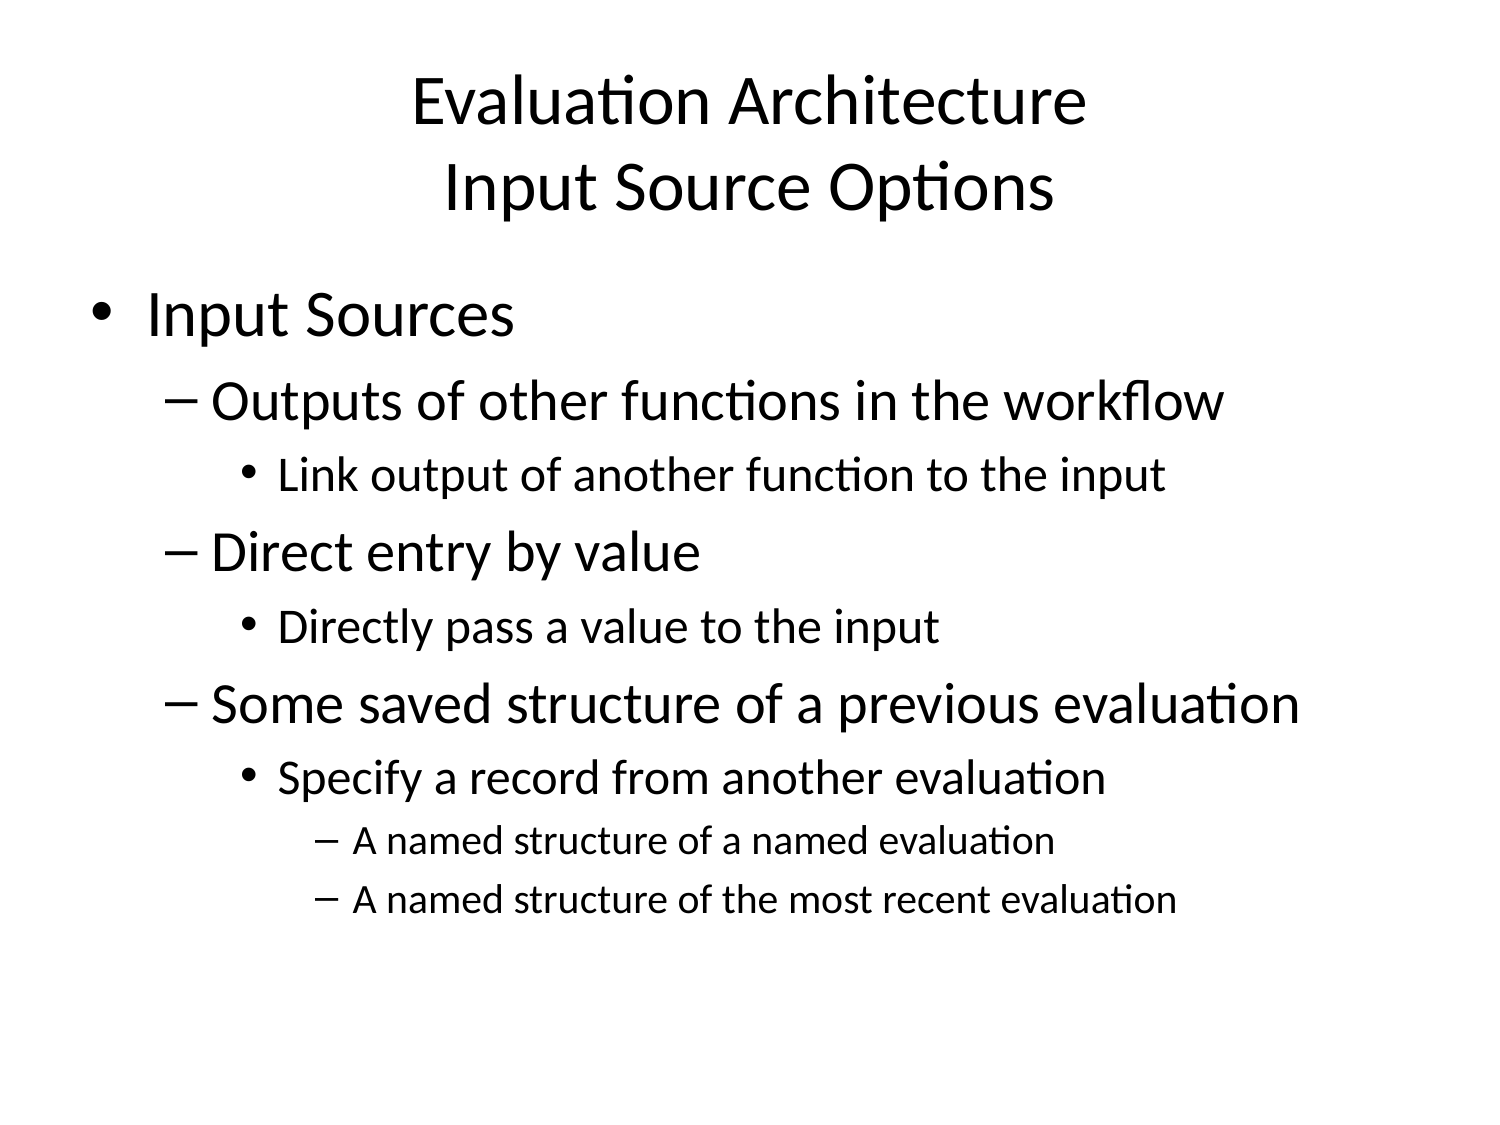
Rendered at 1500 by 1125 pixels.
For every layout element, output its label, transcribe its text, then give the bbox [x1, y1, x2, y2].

title Evaluation Architecture Input Source Options [75, 45, 1425, 233]
list Input Sources Outputs of other functions in the workflow Link output of another function to the input Direct entry by value Directly pass a value to the input Some saved structure of a previous evaluation Specify a record from another evaluation A named structure of a named evaluation A named structure of the most recent evaluation [75, 262, 1425, 1005]
